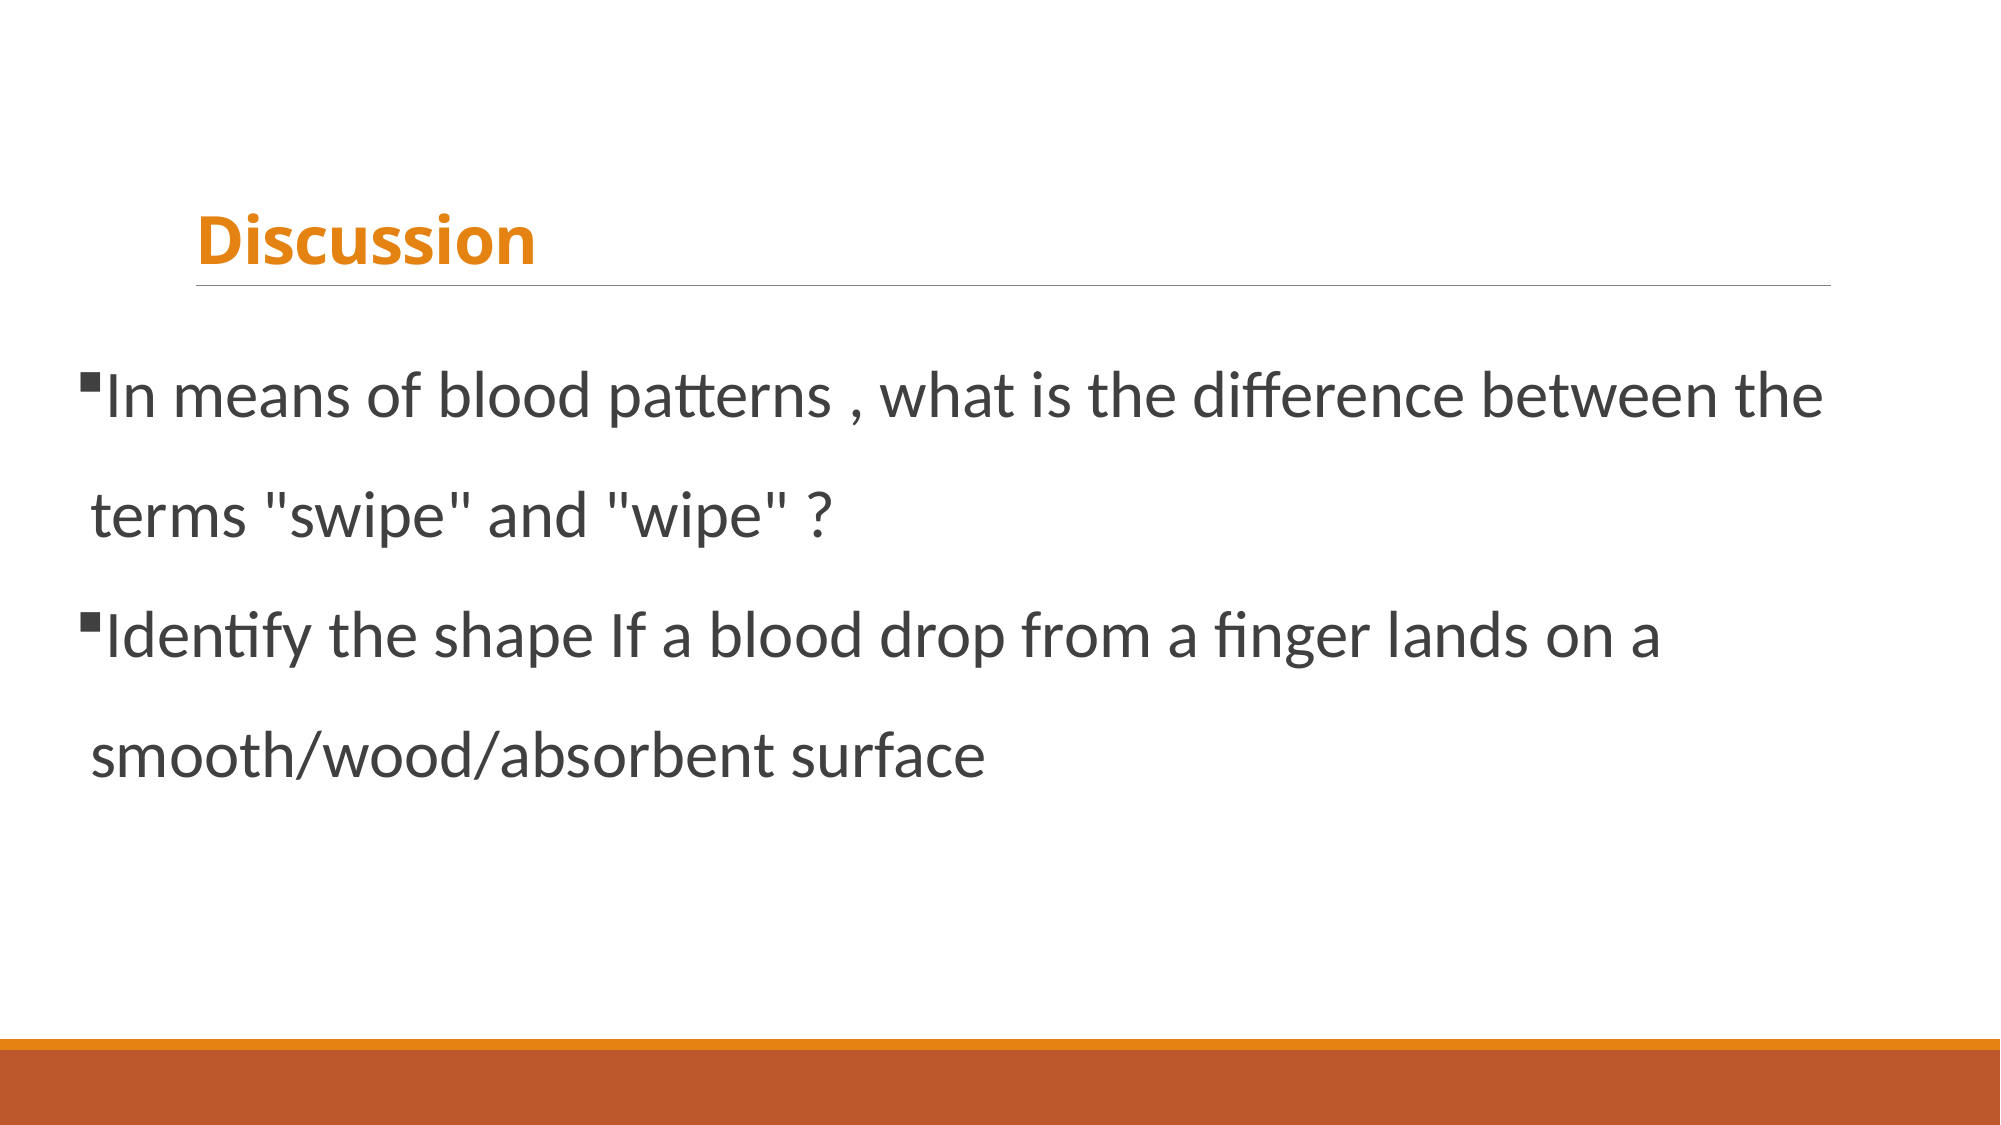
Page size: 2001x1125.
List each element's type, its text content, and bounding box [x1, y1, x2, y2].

list In means of blood patterns , what is the difference between the terms "swipe" and "wipe" ? Identify the shape If a blood drop from a finger lands on a smooth/wood/absorbent surface [75, 302, 1967, 963]
title Discussion [180, 47, 1830, 285]
